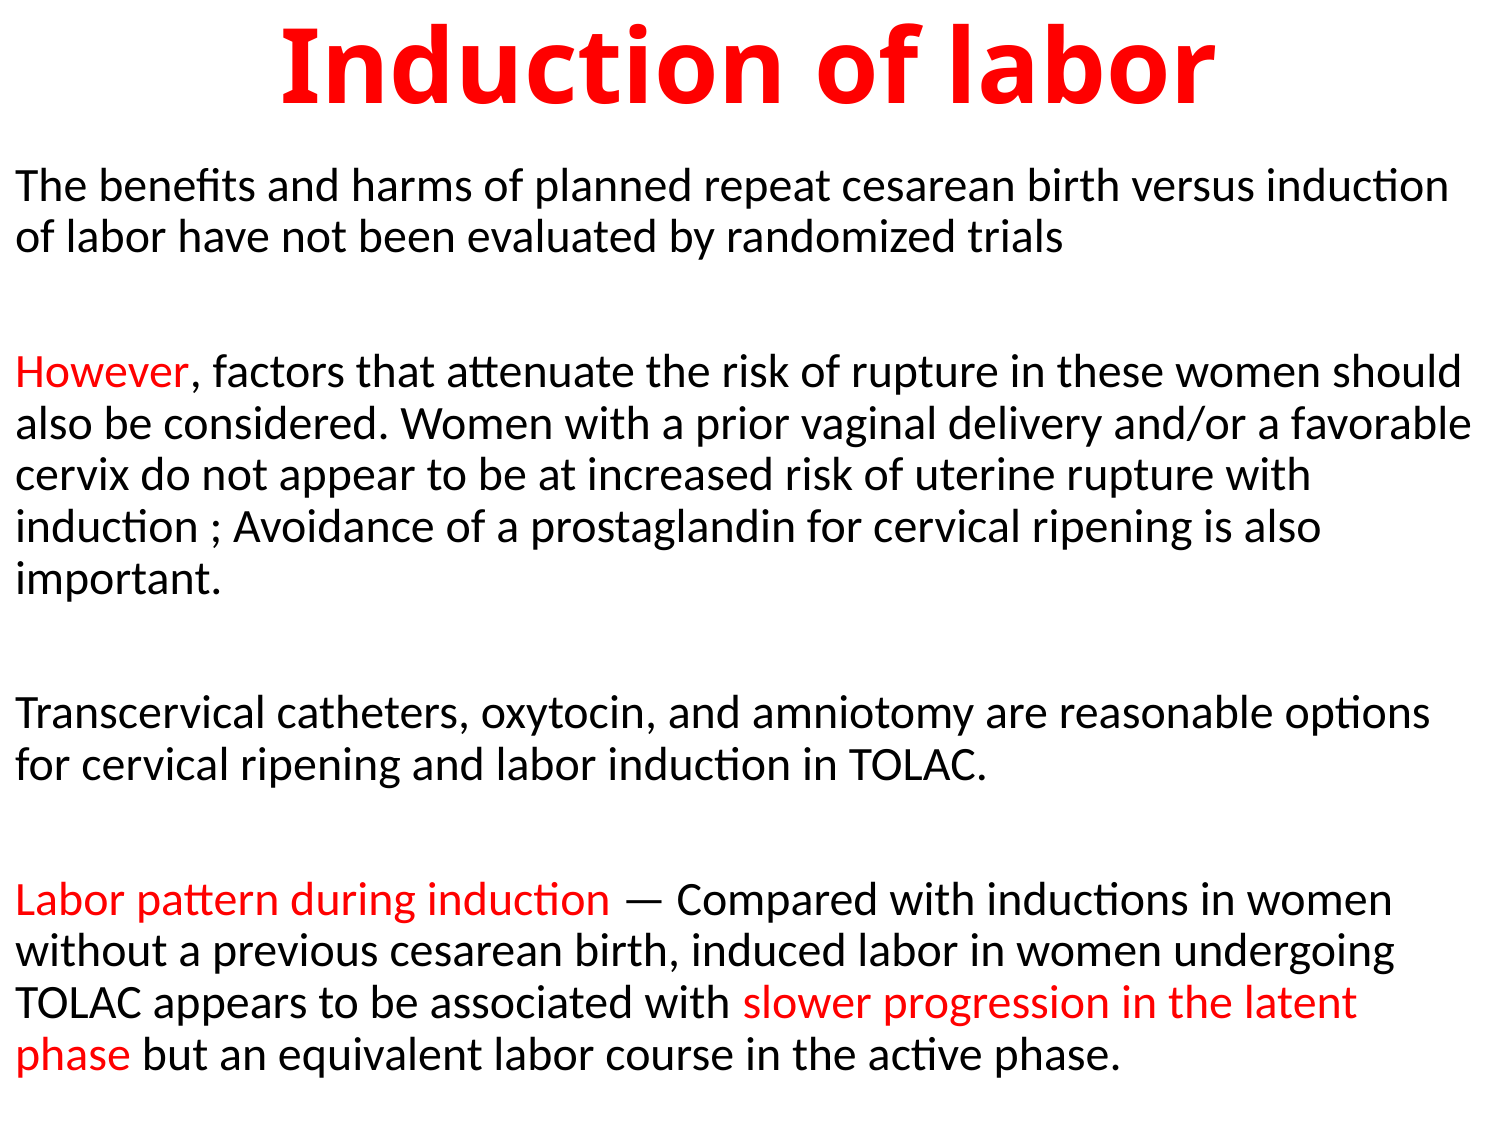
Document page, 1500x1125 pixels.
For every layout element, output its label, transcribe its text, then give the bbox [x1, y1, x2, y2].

list The benefits and harms of planned repeat cesarean birth versus induction of labor have not been evaluated by randomized trials However, factors that attenuate the risk of rupture in these women should also be considered. Women with a prior vaginal delivery and/or a favorable cervix do not appear to be at increased risk of uterine rupture with induction ; Avoidance of a prostaglandin for cervical ripening is also important. Transcervical catheters, oxytocin, and amniotomy are reasonable options for cervical ripening and labor induction in TOLAC. Labor pattern during induction — Compared with inductions in women without a previous cesarean birth, induced labor in women undergoing TOLAC appears to be associated with slower progression in the latent phase but an equivalent labor course in the active phase. [0, 152, 1500, 1058]
title Induction of labor [103, 23, 1397, 152]
